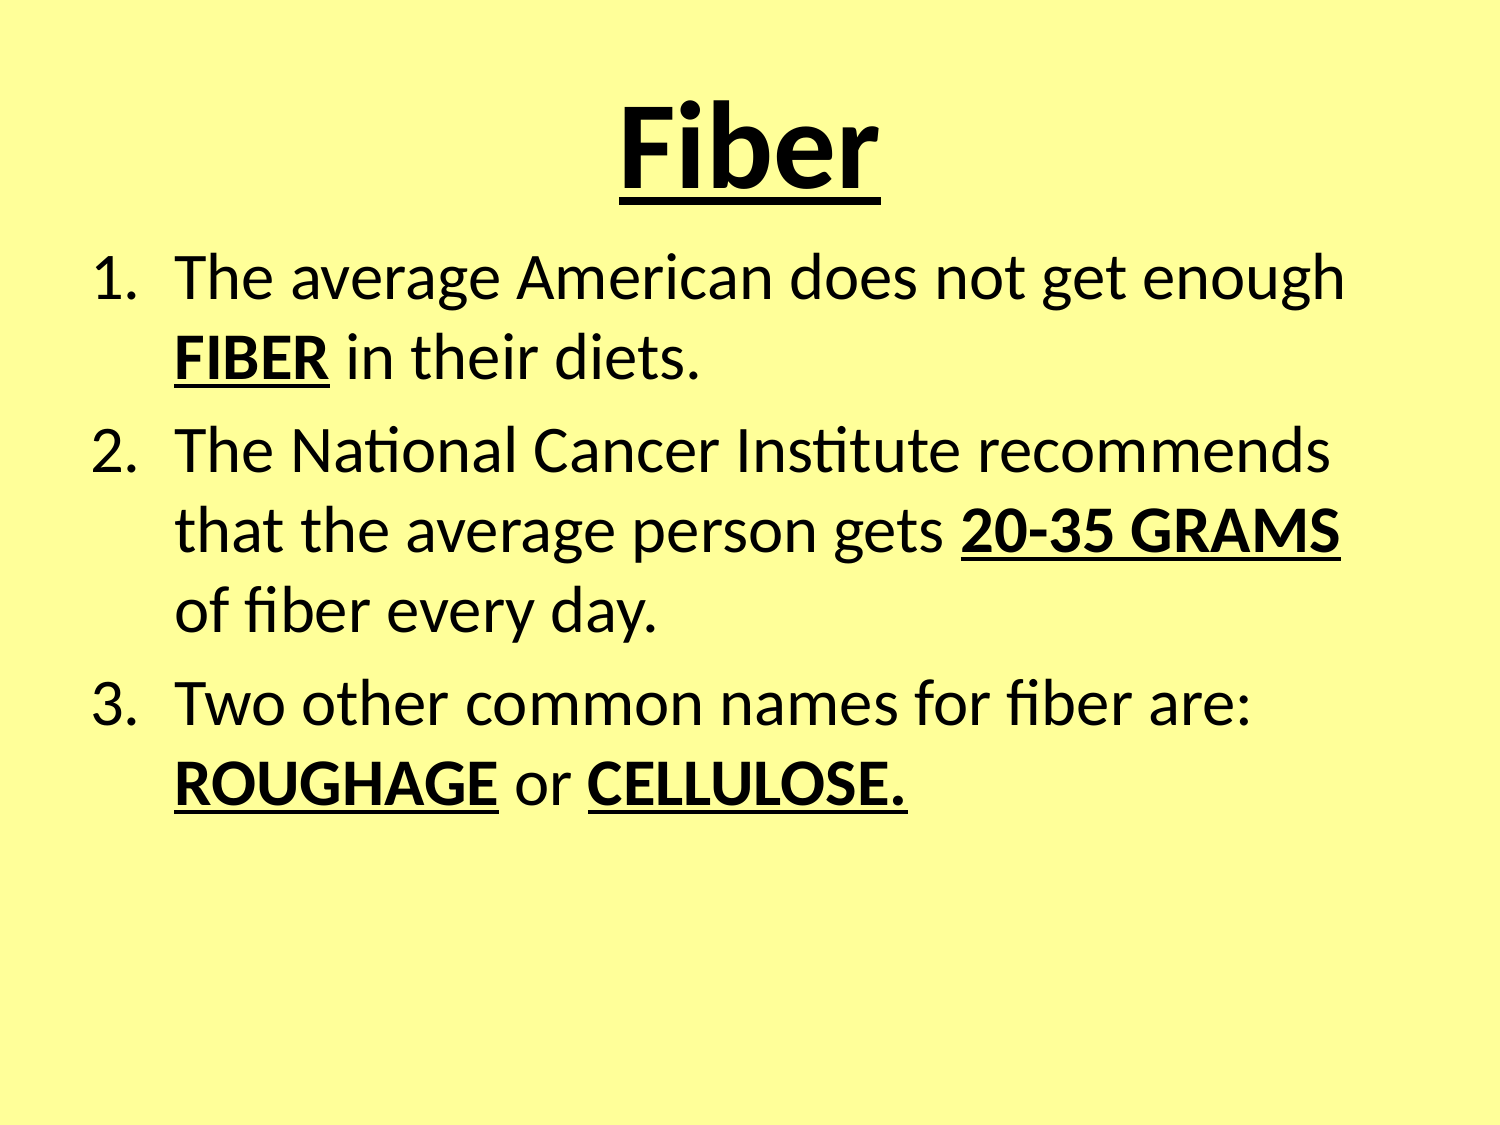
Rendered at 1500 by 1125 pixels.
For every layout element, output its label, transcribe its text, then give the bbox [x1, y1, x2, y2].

title Fiber [74, 44, 1426, 224]
list The average American does not get enough FIBER in their diets. The National Cancer Institute recommends that the average person gets 20-35 GRAMS of fiber every day. Two other common names for fiber are: ROUGHAGE or CELLULOSE. [74, 224, 1426, 988]
